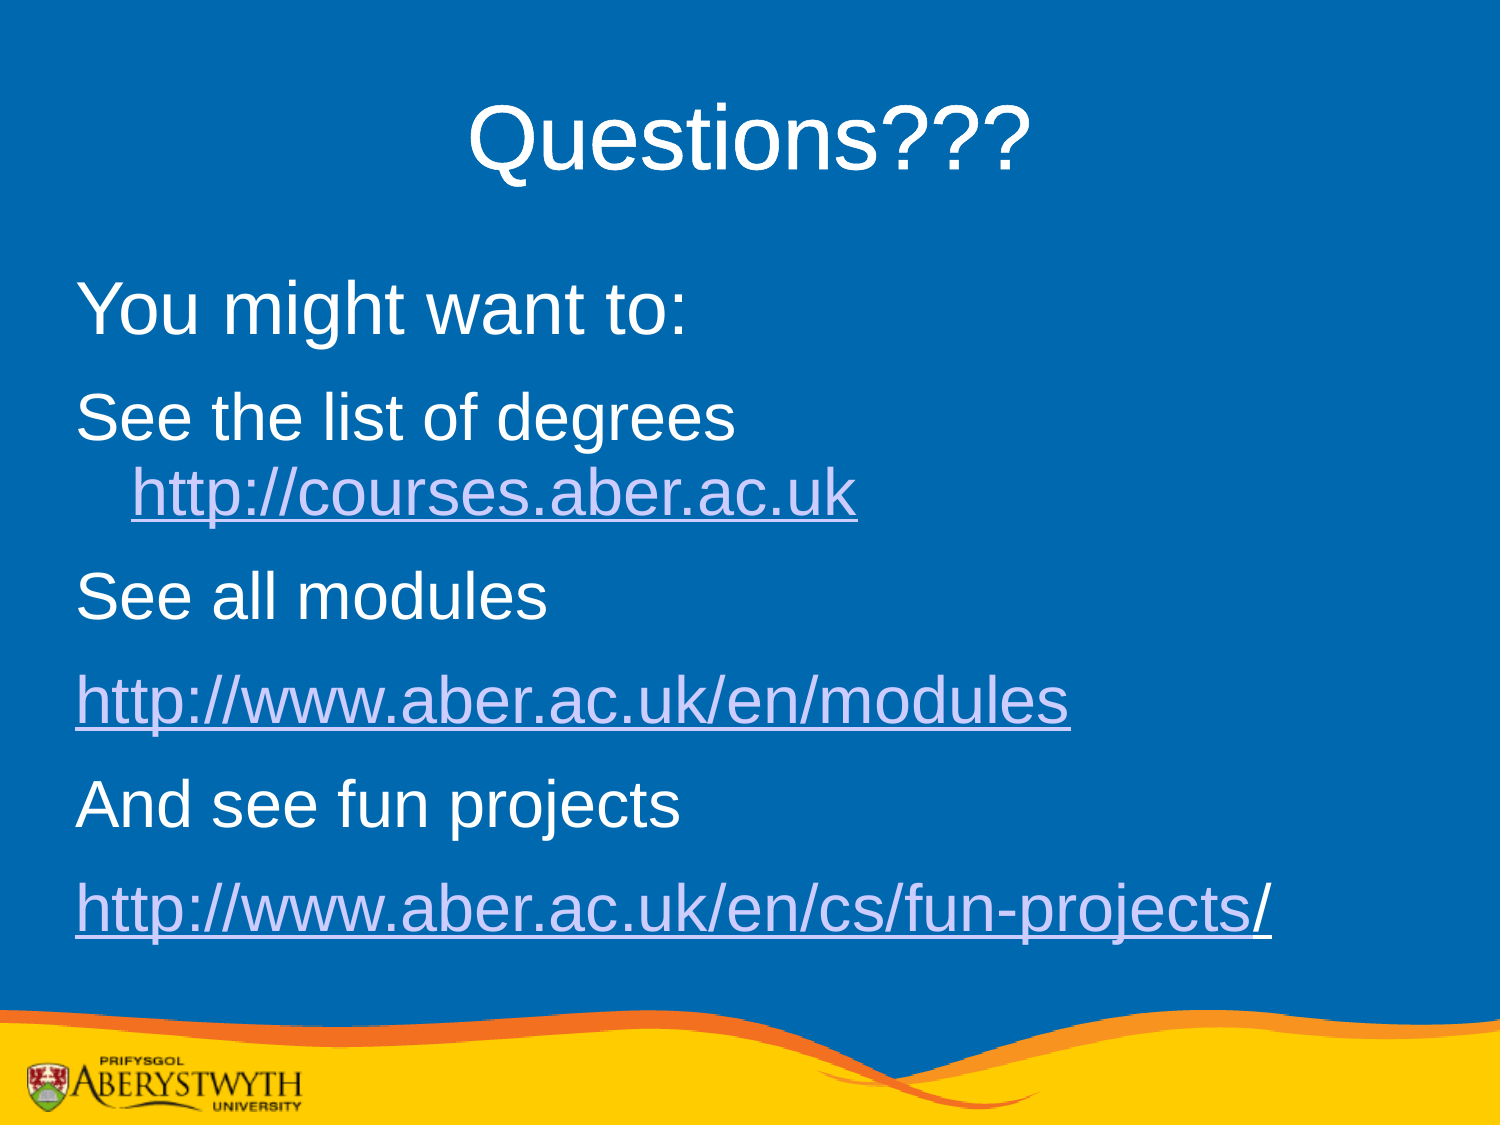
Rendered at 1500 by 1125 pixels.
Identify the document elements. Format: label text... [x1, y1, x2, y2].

title Questions??? [75, 44, 1425, 233]
list You might want to: See the list of degrees http://courses.aber.ac.uk See all modules http://www.aber.ac.uk/en/modules And see fun projects http://www.aber.ac.uk/en/cs/fun-projects/ [75, 263, 1395, 916]
picture [0, 1010, 1500, 1125]
